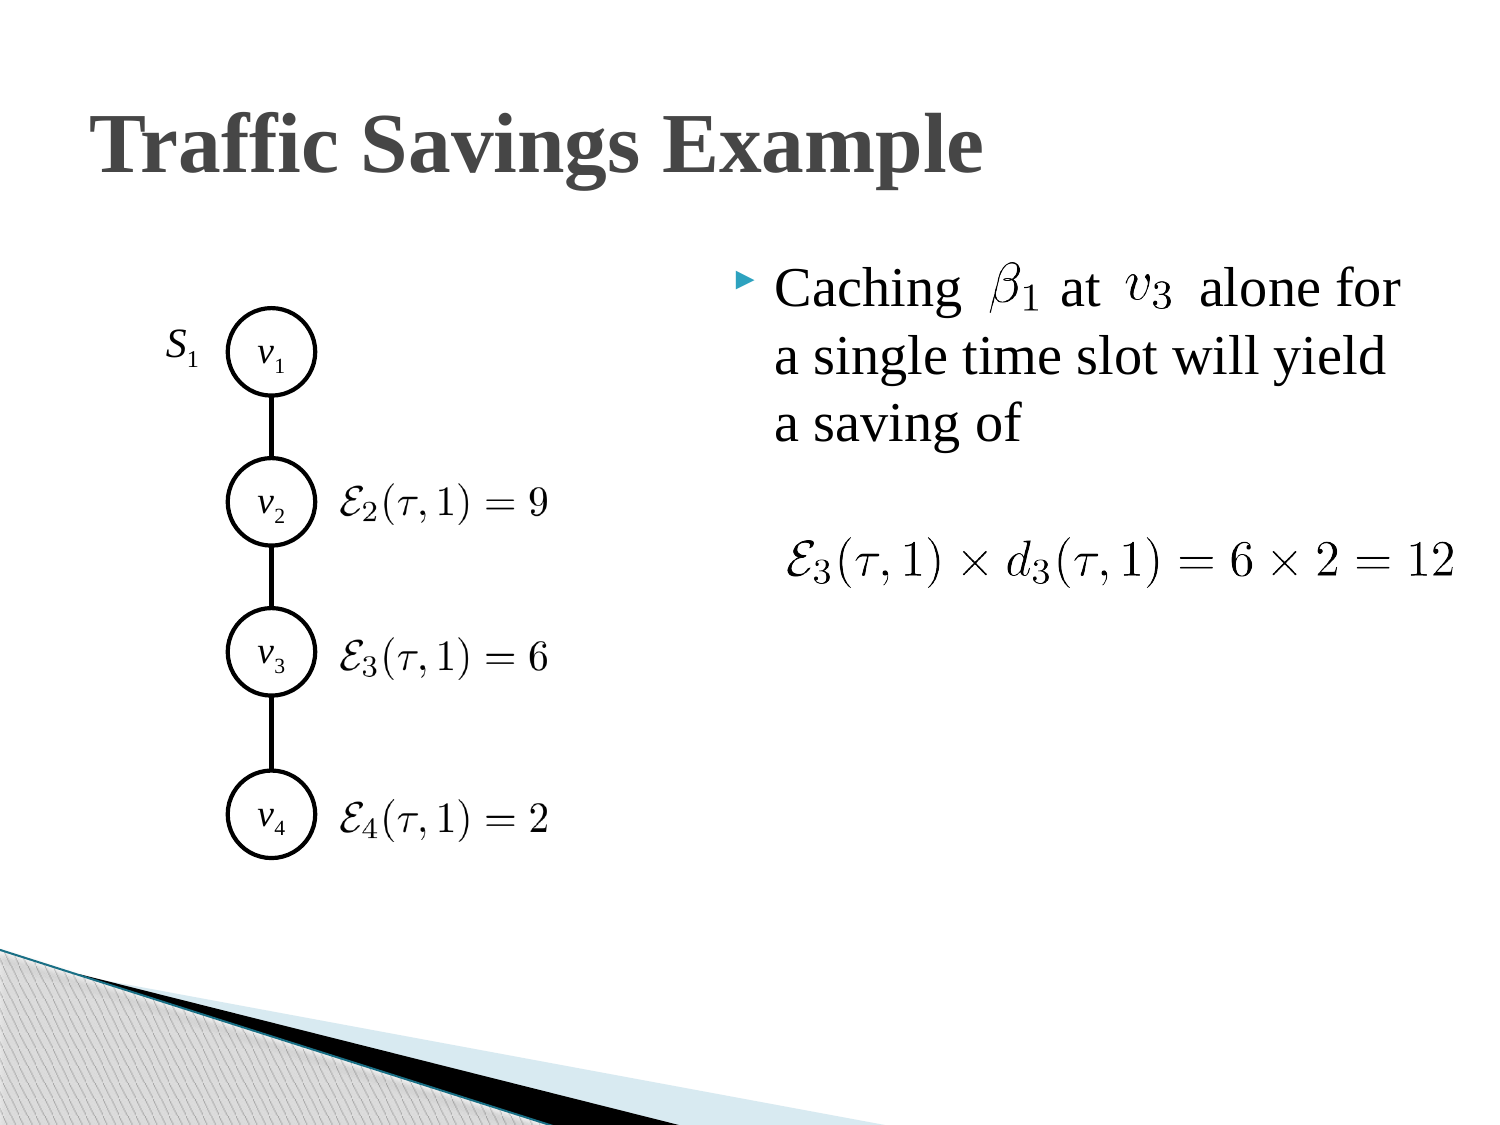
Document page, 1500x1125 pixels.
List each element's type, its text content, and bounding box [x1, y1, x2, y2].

text_box S1 [151, 308, 215, 380]
text_box v2 [223, 453, 320, 550]
picture [989, 262, 1038, 313]
picture [1124, 274, 1171, 310]
text_box v3 [223, 603, 320, 700]
list Caching at alone for a single time slot will yield a saving of [699, 243, 1425, 986]
picture [340, 637, 547, 680]
picture [340, 799, 547, 843]
title Traffic Savings Example [75, 45, 1425, 233]
text_box v4 [223, 766, 320, 863]
picture [787, 537, 1453, 588]
picture [340, 482, 547, 526]
text_box v1 [223, 303, 320, 400]
